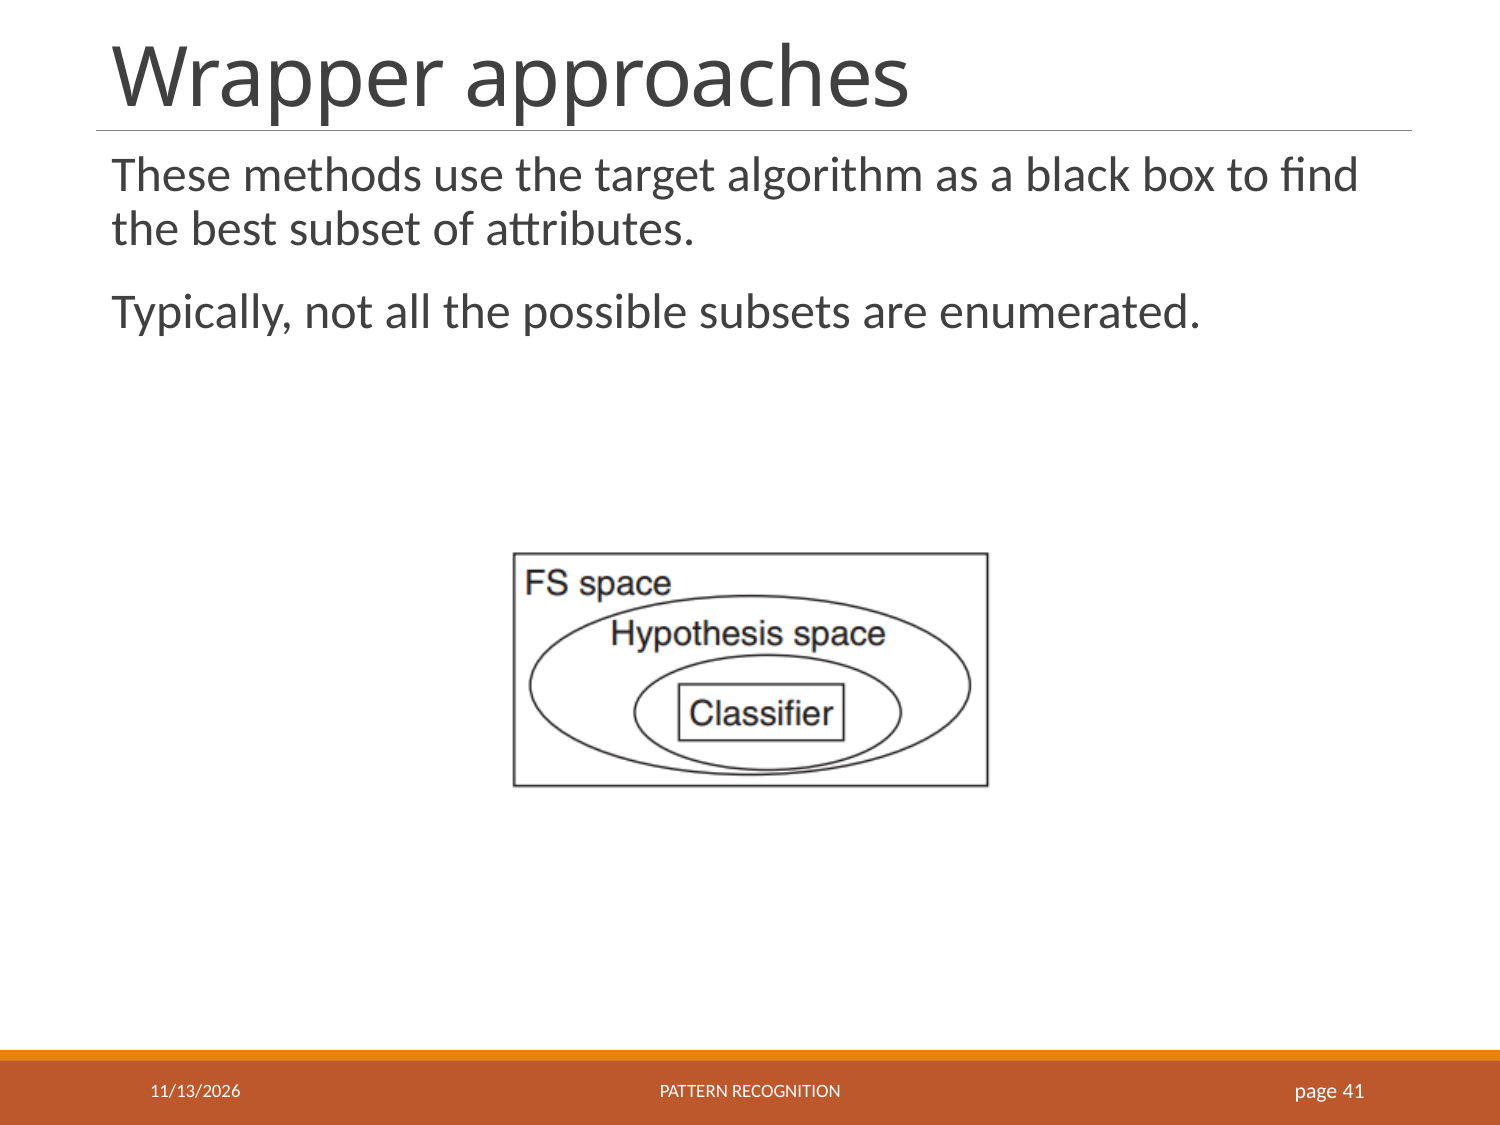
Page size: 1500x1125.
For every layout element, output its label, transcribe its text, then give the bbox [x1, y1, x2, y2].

footer Pattern recognition [453, 1059, 1047, 1120]
slide_number page 41 [1218, 1059, 1380, 1120]
picture [487, 536, 1013, 804]
list These methods use the target algorithm as a black box to find the best subset of attributes. Typically, not all the possible subsets are enumerated. [96, 140, 1413, 1034]
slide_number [135, 1059, 440, 1120]
title Wrapper approaches [96, 19, 1413, 131]
